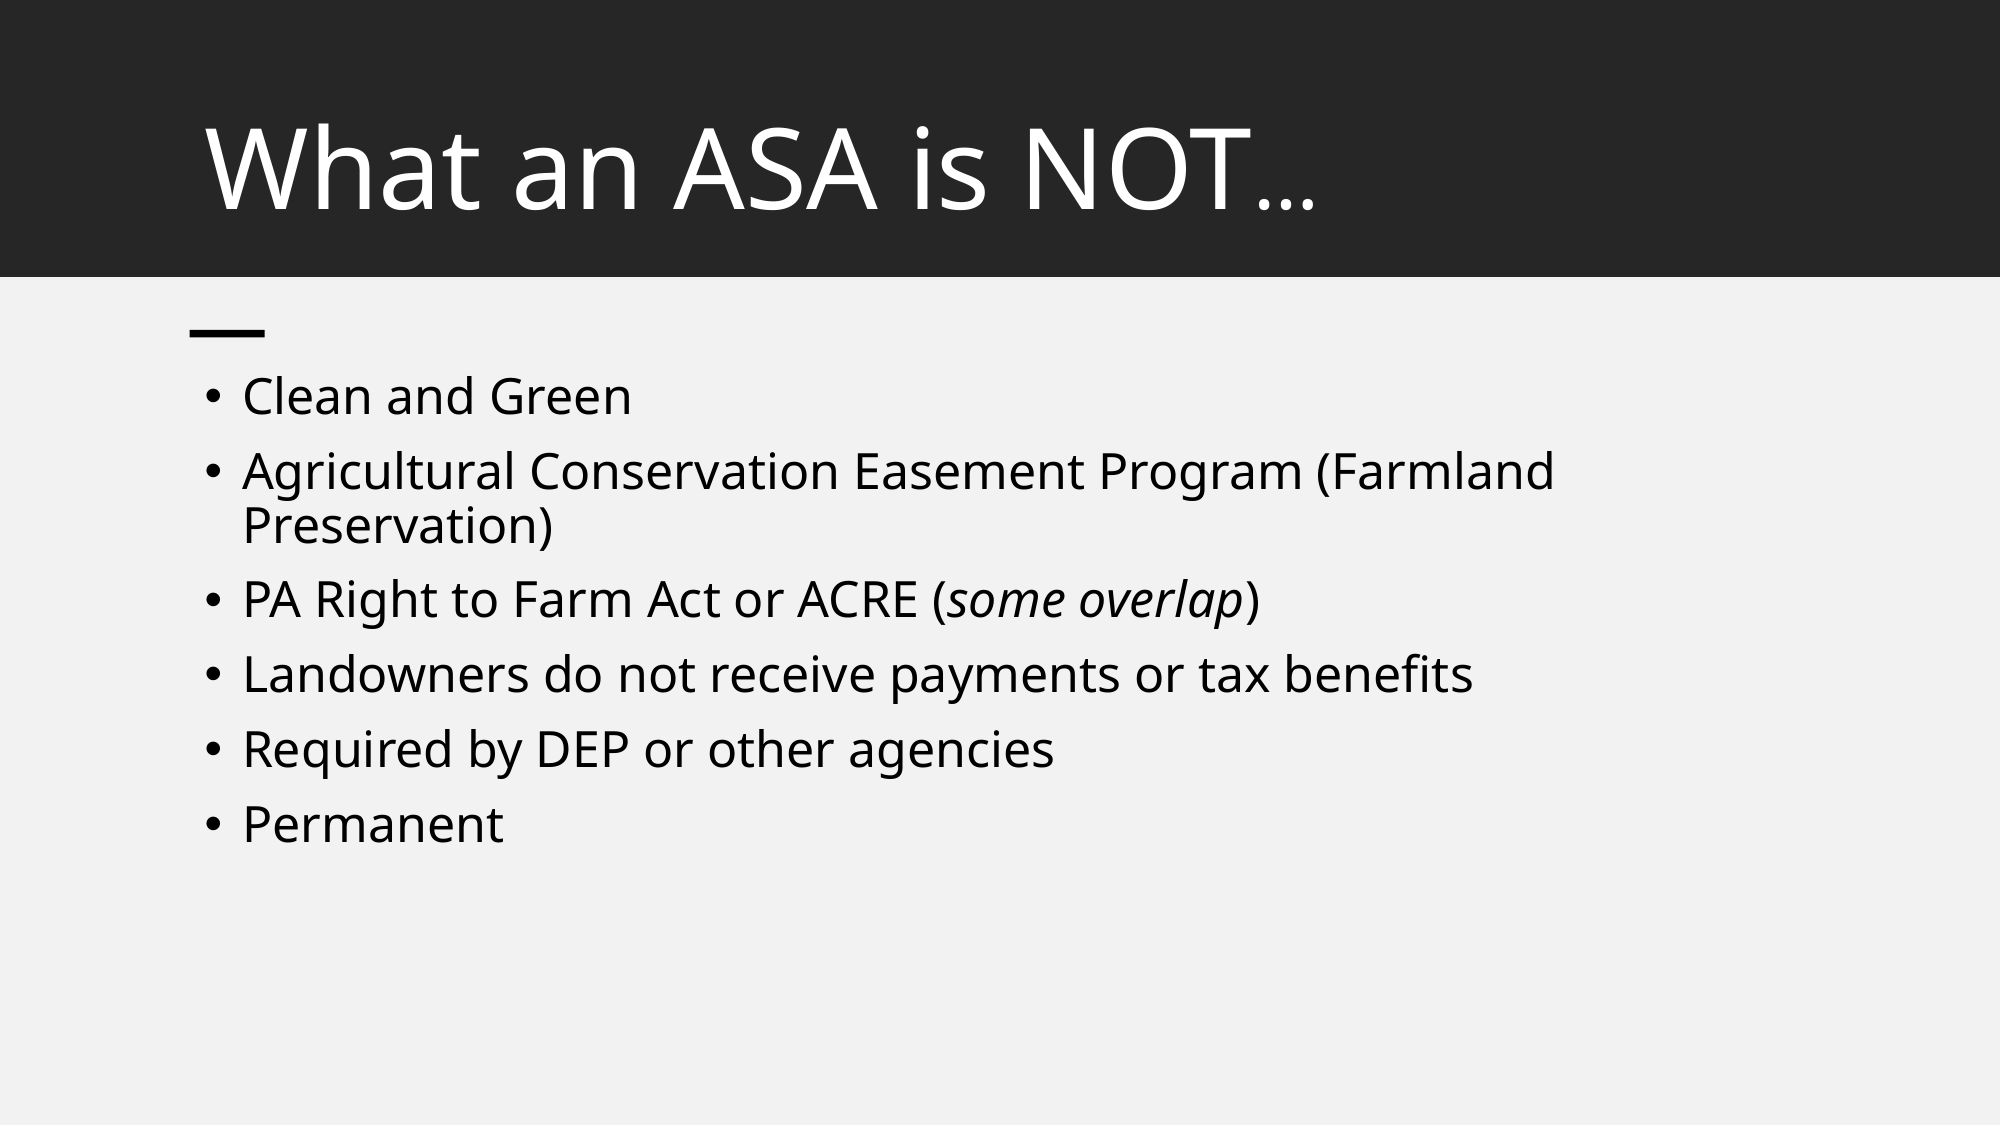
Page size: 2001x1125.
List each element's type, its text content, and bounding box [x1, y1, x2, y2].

text_box [188, 328, 266, 339]
text_box [0, 275, 2000, 1125]
title What an ASA is NOT… [189, 104, 1812, 253]
list Clean and Green Agricultural Conservation Easement Program (Farmland Preservation) PA Right to Farm Act or ACRE (some overlap) Landowners do not receive payments or tax benefits Required by DEP or other agencies Permanent [189, 363, 1811, 1014]
text_box [0, 0, 2000, 275]
